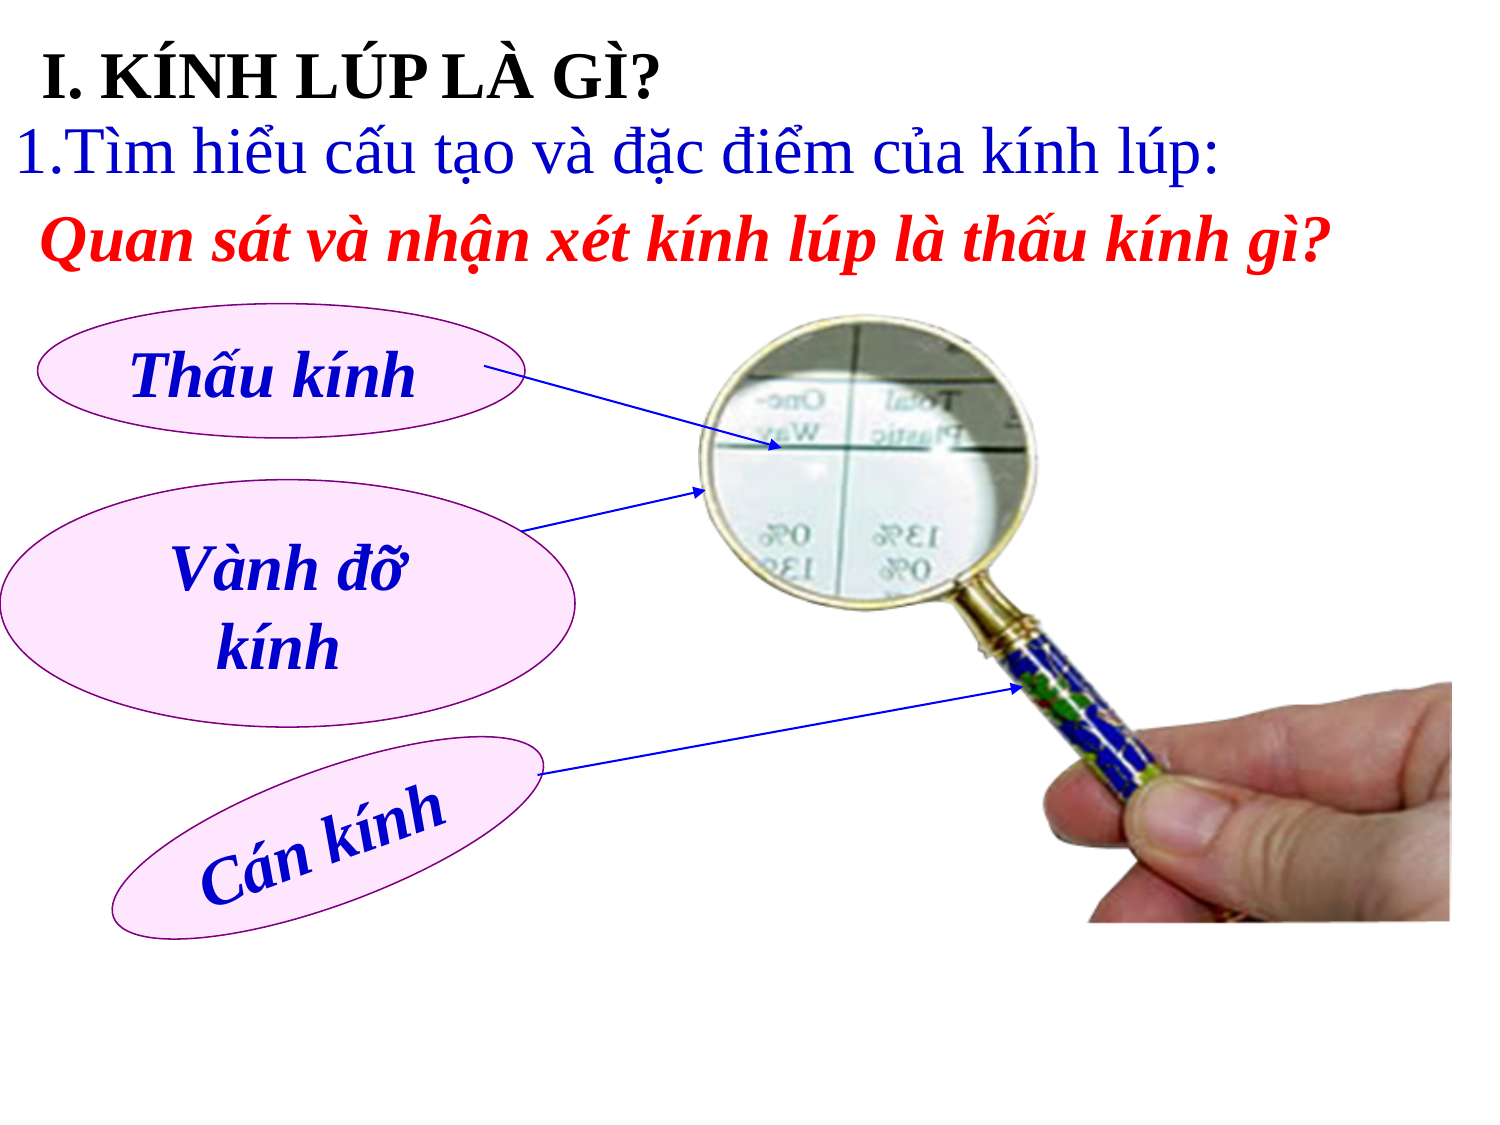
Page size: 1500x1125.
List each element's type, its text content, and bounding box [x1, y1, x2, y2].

text_box Quan sát và nhận xét kính lúp là thấu kính gì? [24, 195, 1377, 283]
picture [698, 265, 1452, 925]
text_box Thấu kính [37, 303, 526, 438]
text_box Vành đỡ kính [0, 479, 576, 728]
text_box 1.Tìm hiểu cấu tạo và đặc điểm của kính lúp: [0, 99, 1413, 195]
text_box Cán kính [112, 736, 544, 940]
text_box I. KÍNH LÚP LÀ GÌ? [26, 24, 700, 99]
